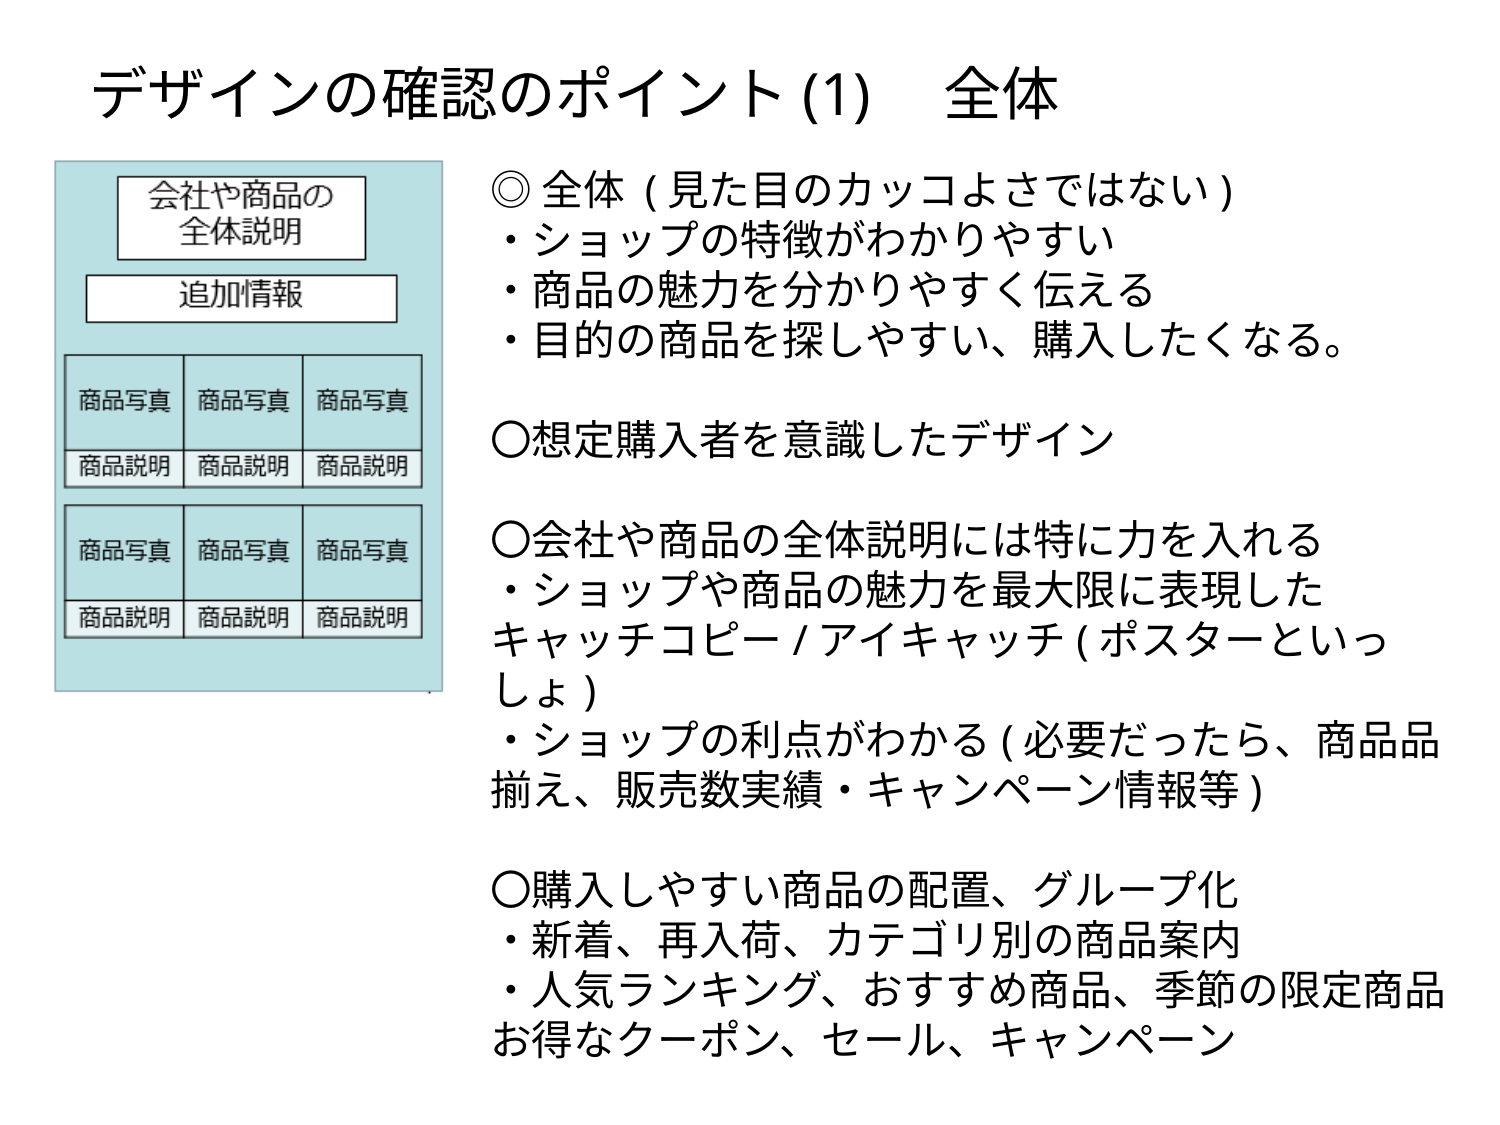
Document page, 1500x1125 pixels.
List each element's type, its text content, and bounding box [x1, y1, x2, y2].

text_box ◎全体 (見た目のカッコよさではない) ・ショップの特徴がわかりやすい ・商品の魅力を分かりやすく伝える ・目的の商品を探しやすい、購入したくなる。 〇想定購入者を意識したデザイン 〇会社や商品の全体説明には特に力を入れる ・ショップや商品の魅力を最大限に表現したキャッチコピー/アイキャッチ(ポスターといっしょ) ・ショップの利点がわかる(必要だったら、商品品揃え、販売数実績・キャンペーン情報等) 〇購入しやすい商品の配置、グループ化 ・新着、再入荷、カテゴリ別の商品案内 ・人気ランキング、おすすめ商品、季節の限定商品 お得なクーポン、セール、キャンペーン [475, 156, 1465, 1072]
picture [50, 156, 448, 700]
text_box デザインの確認のポイント(1) 全体 [75, 50, 1305, 135]
